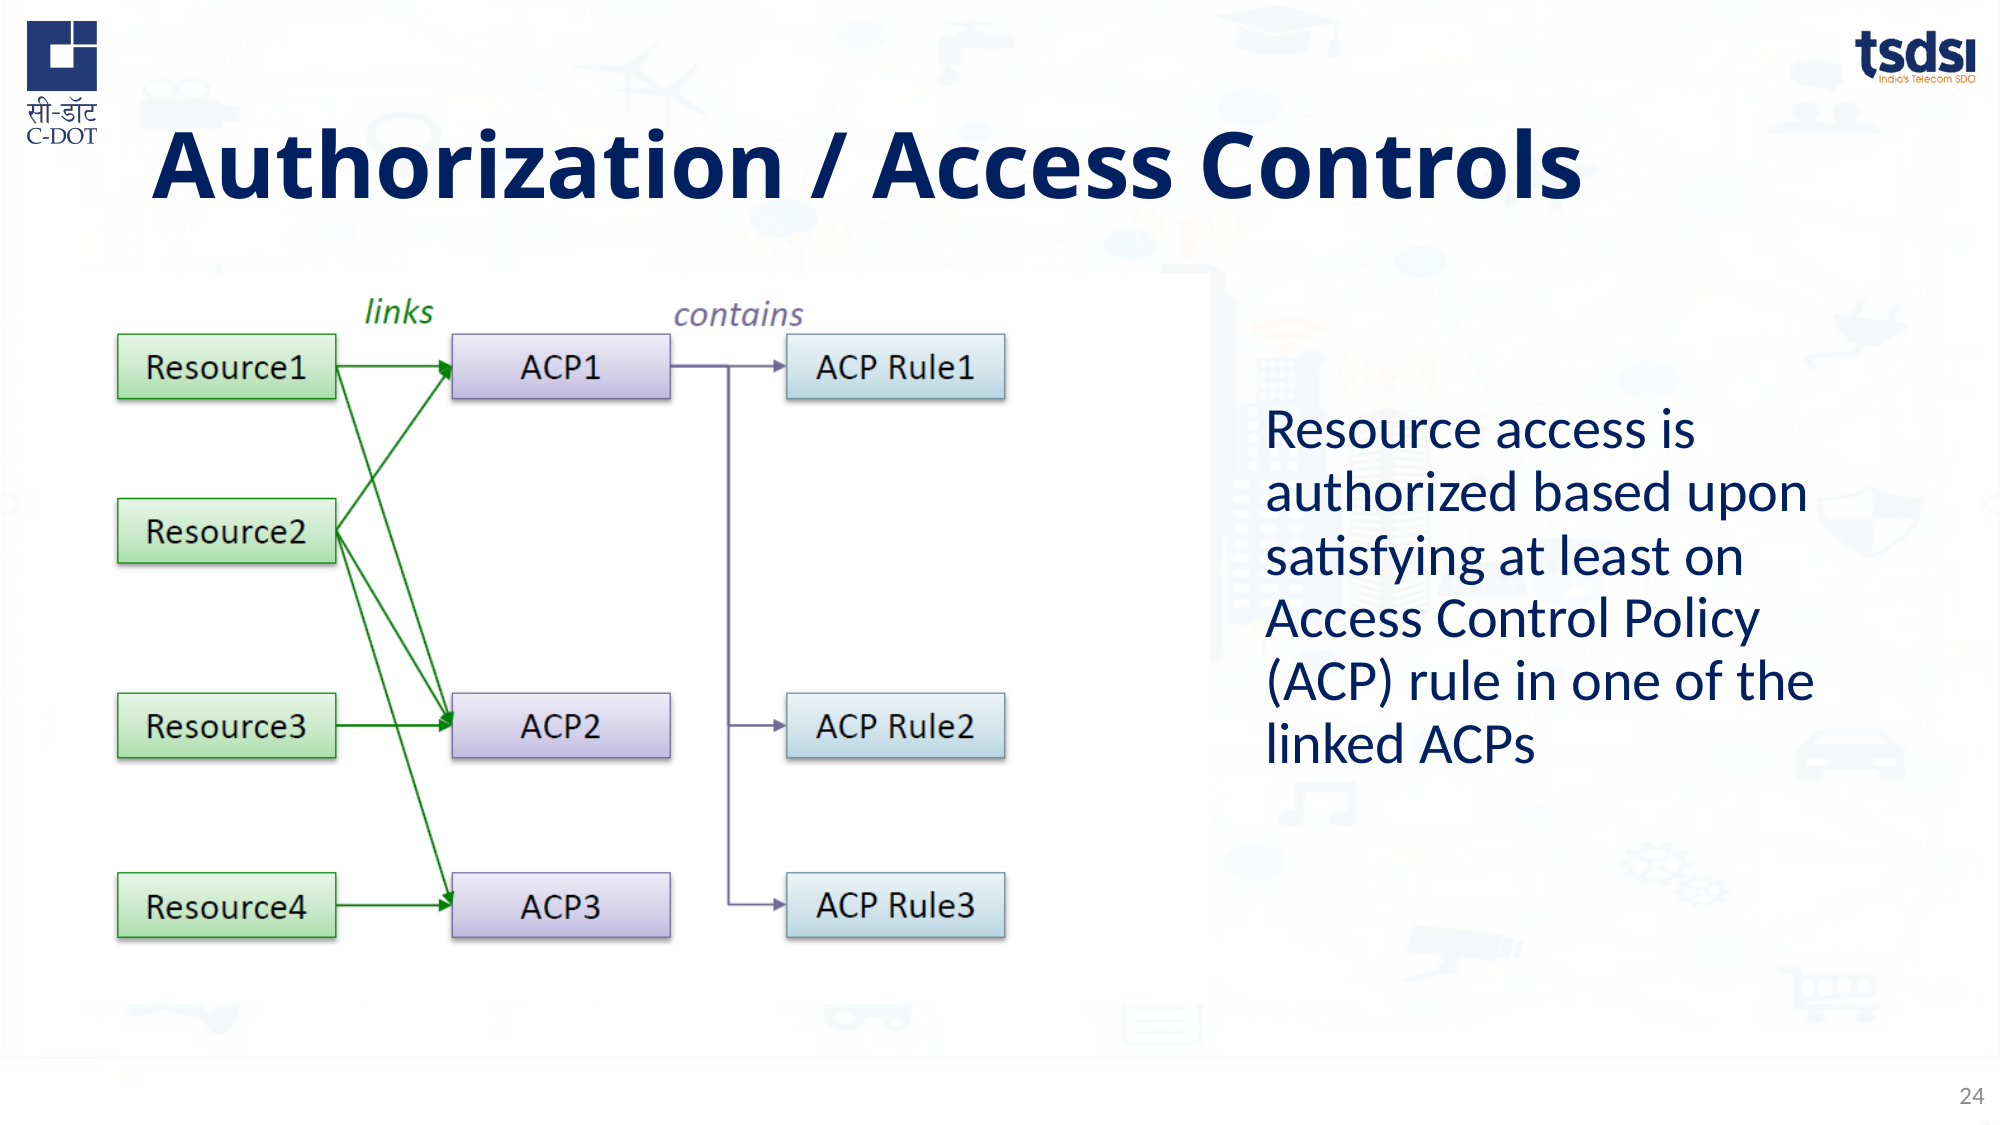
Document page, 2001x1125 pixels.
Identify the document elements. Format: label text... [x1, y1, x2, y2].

slide_number 24 [1918, 1065, 2000, 1125]
title Authorization / Access Controls [137, 59, 1863, 278]
picture [54, 273, 1211, 1004]
picture [1843, 21, 1987, 92]
list Resource access is authorized based upon satisfying at least on Access Control Policy (ACP) rule in one of the linked ACPs [1250, 391, 1849, 962]
picture [27, 21, 97, 144]
